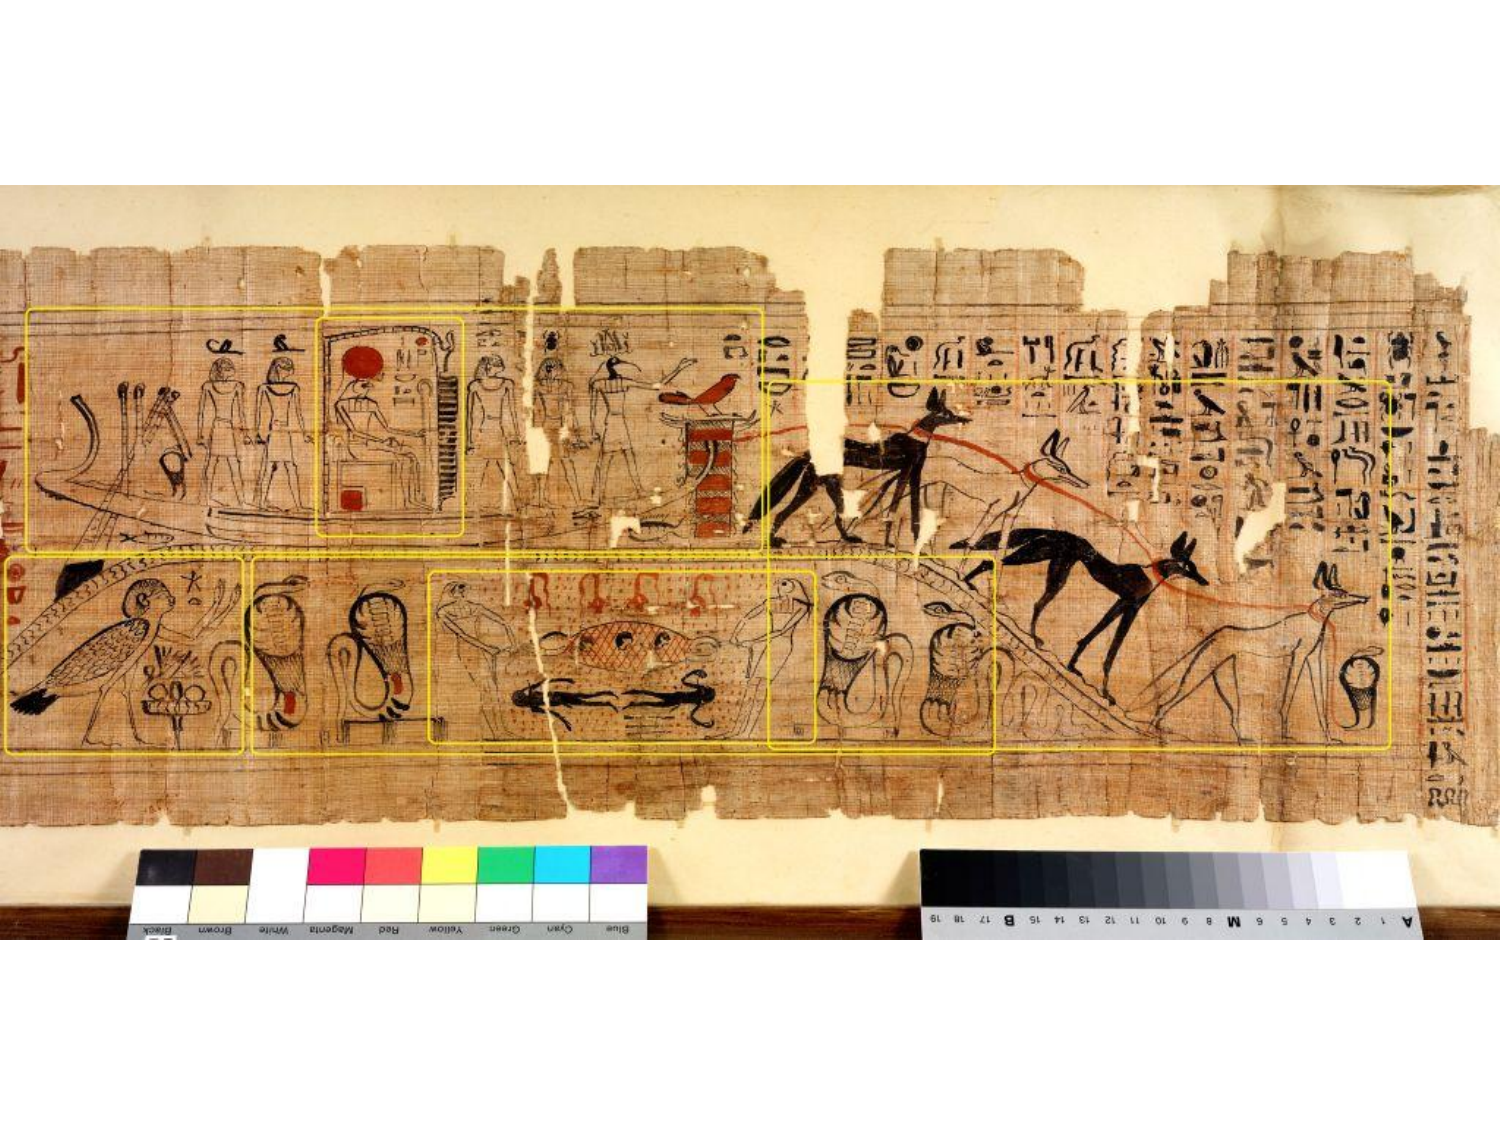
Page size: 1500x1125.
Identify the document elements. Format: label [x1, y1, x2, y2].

picture [0, 185, 1500, 940]
